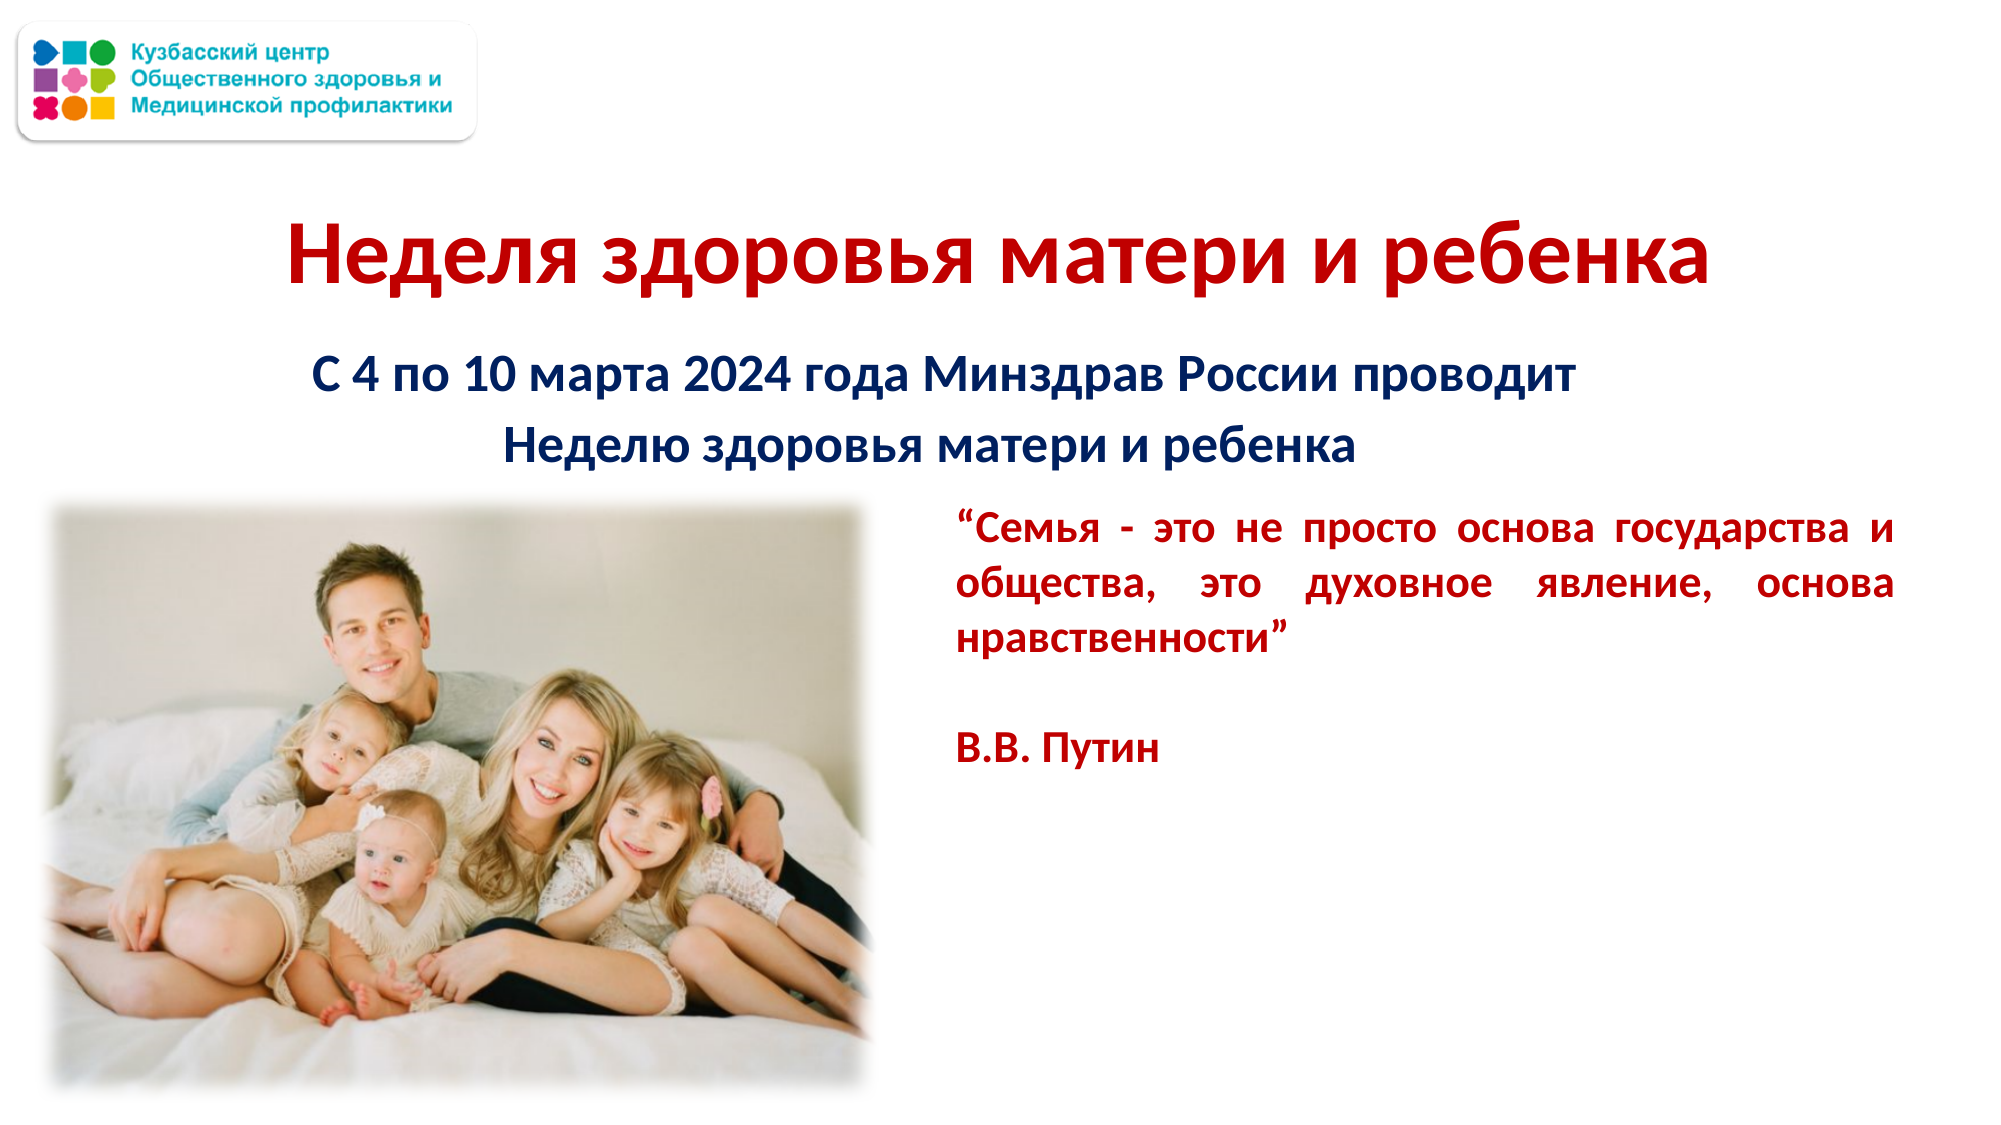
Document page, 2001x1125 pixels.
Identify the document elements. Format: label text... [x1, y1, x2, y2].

text_box С 4 по 10 марта 2024 года Минздрав России проводит Неделю здоровья матери и ребенка [86, 330, 1775, 483]
text_box “Семья - это не просто основа государства и общества, это духовное явление, основа нравственности” В.В. Путин [940, 489, 1911, 780]
picture [35, 488, 879, 1105]
picture [11, 17, 482, 149]
title Неделя здоровья матери и ребенка [137, 177, 1863, 331]
